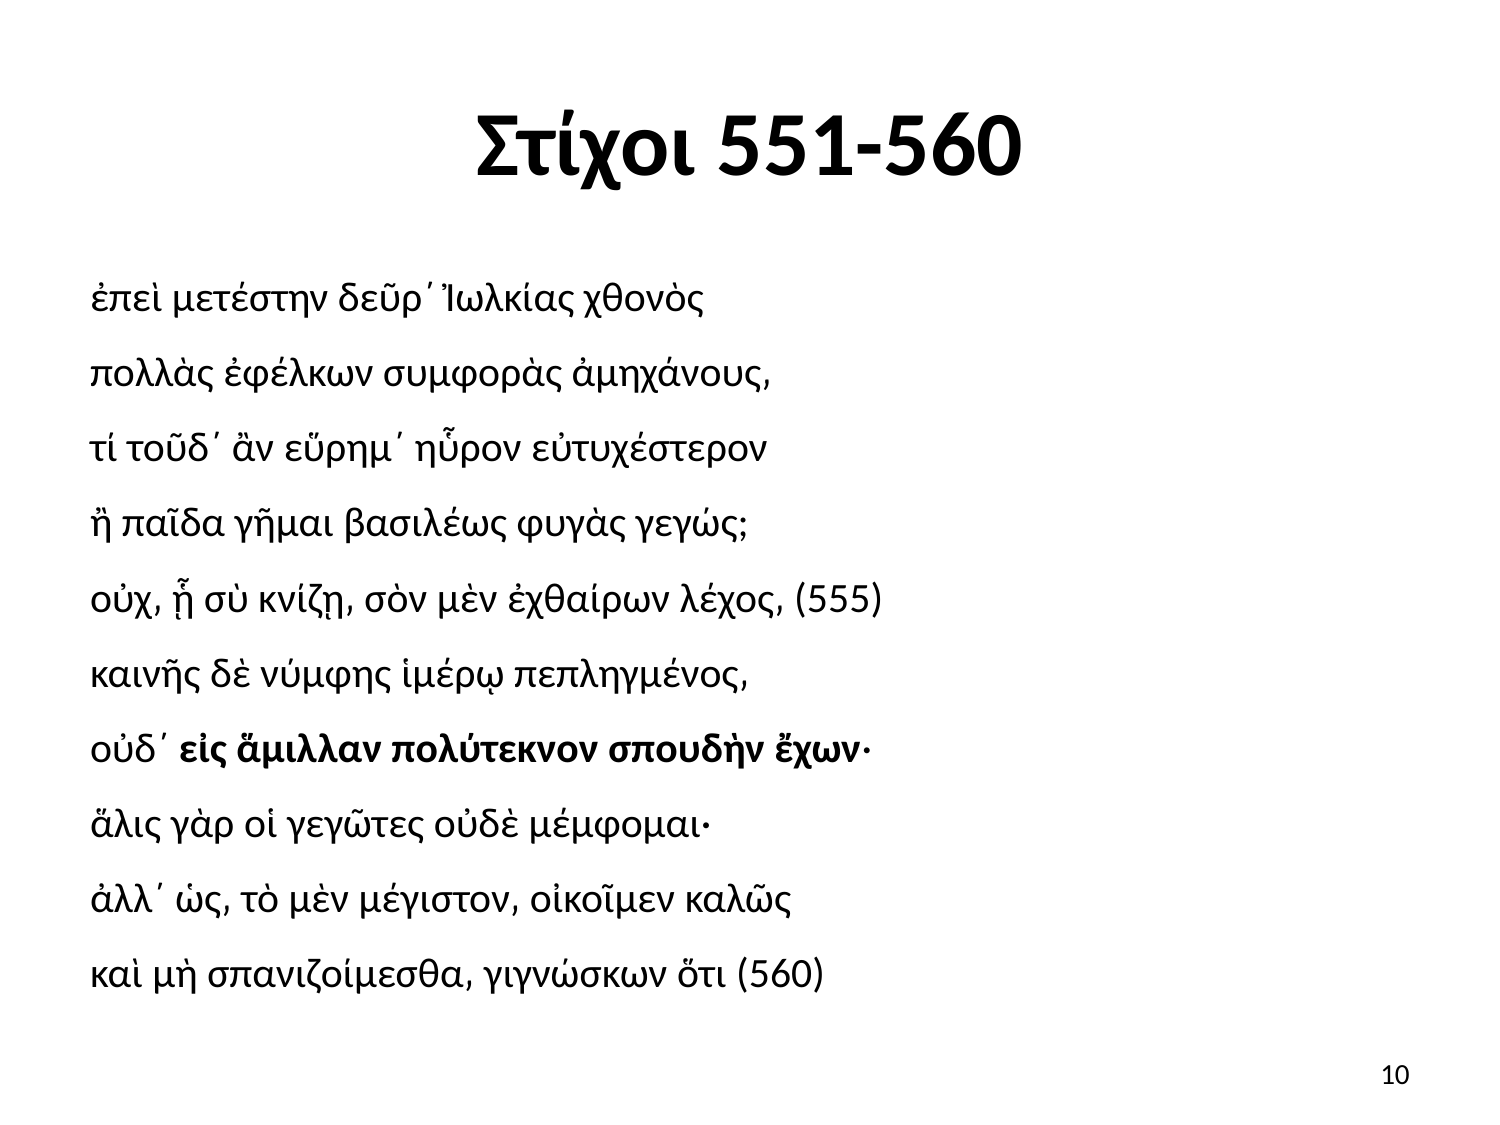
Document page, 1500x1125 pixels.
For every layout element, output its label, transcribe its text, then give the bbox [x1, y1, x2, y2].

title Στίχοι 551-560 [75, 45, 1425, 233]
slide_number 10 [1074, 1042, 1425, 1103]
list ἐπεὶ μετέστην δεῦρ΄ Ἰωλκίας χθονὸς πολλὰς ἐφέλκων συμφορὰς ἀμηχάνους͵ τί τοῦδ΄ ἂν εὕρημ΄ ηὗρον εὐτυχέστερον ἢ παῖδα γῆμαι βασιλέως φυγὰς γεγώς; οὐχ͵ ᾗ σὺ κνίζῃ͵ σὸν μὲν ἐχθαίρων λέχος͵ (555) καινῆς δὲ νύμφης ἱμέρῳ πεπληγμένος͵ οὐδ΄ εἰς ἅμιλλαν πολύτεκνον σπουδὴν ἔχων· ἅλις γὰρ οἱ γεγῶτες οὐδὲ μέμφομαι· ἀλλ΄ ὡς͵ τὸ μὲν μέγιστον͵ οἰκοῖμεν καλῶς καὶ μὴ σπανιζοίμεσθα͵ γιγνώσκων ὅτι (560) [75, 262, 1425, 1005]
